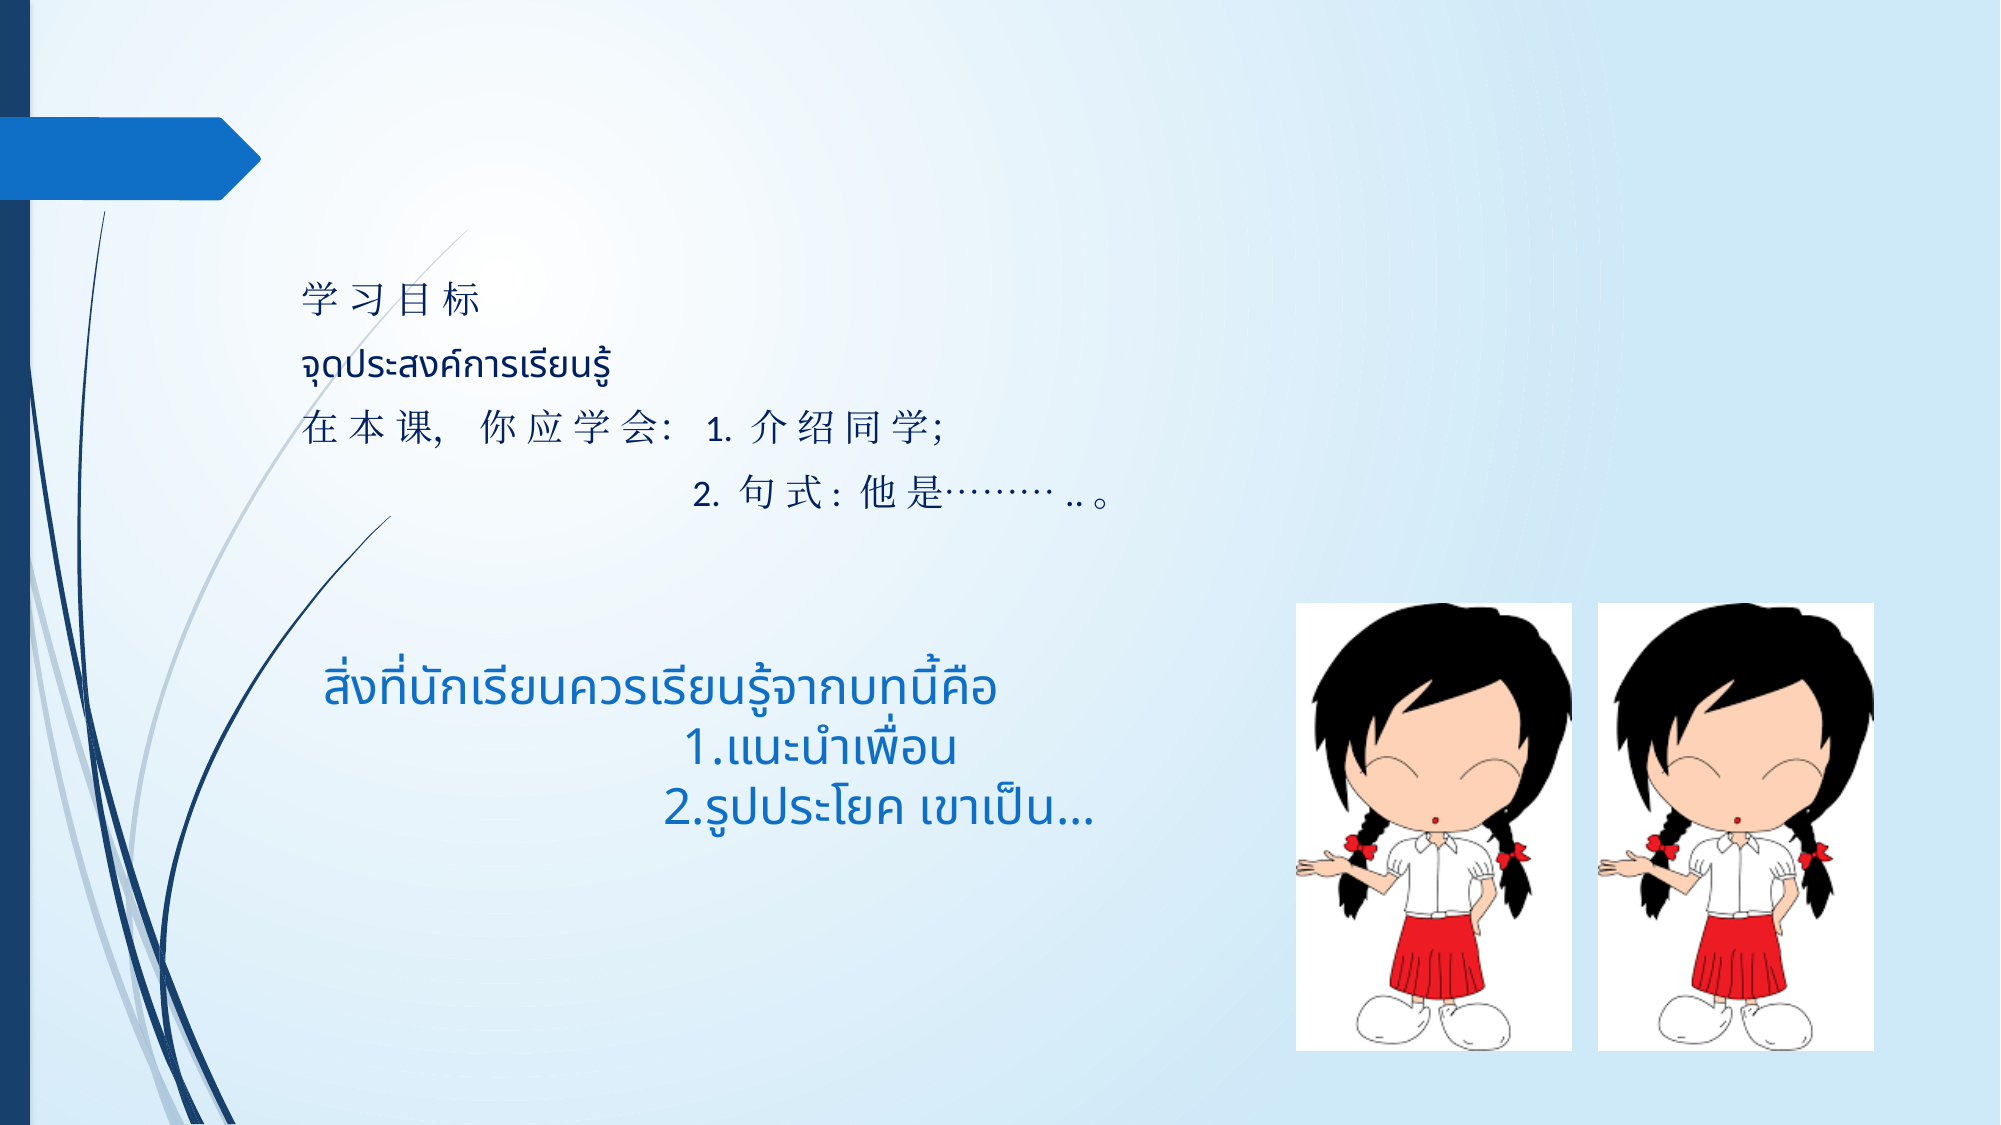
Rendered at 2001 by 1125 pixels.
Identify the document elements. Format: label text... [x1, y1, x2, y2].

text_box 学 习 目 标 จุดประสงค์การเรียนรู้ 在 本 课， 你 应 学 会：1. 介 绍 同 学； 2. 句 式: 他 是………..。 [286, 265, 1287, 522]
text_box สิ่งที่นักเรียนควรเรียนรู้จากบทนี้คือ 1.แนะนำเพื่อน 2.รูปประโยค เขาเป็น... [308, 647, 1291, 842]
picture [1598, 603, 1874, 1052]
picture [1295, 603, 1572, 1052]
